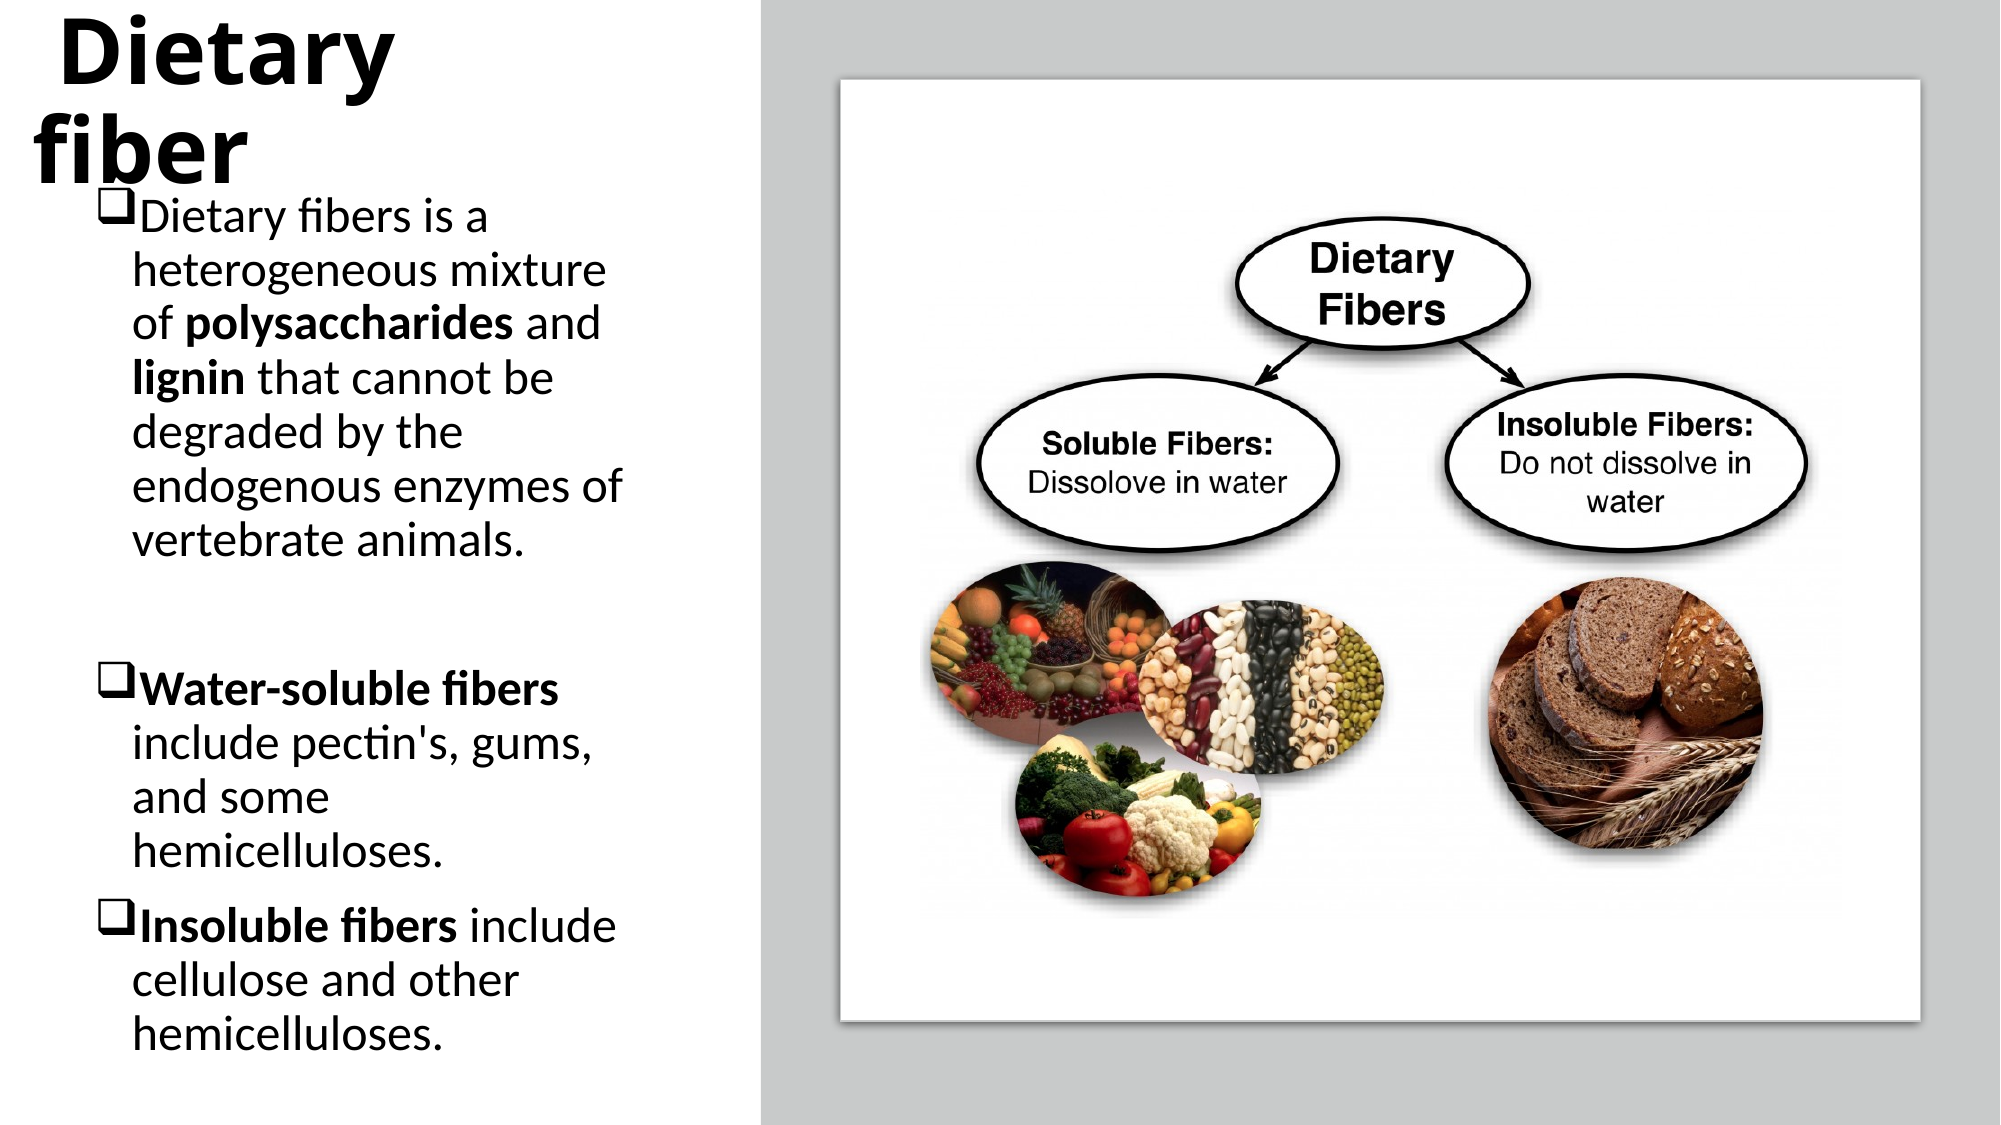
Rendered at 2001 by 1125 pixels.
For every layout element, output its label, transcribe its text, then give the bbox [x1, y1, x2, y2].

title Dietary fiber [17, 0, 593, 237]
text_box [760, 0, 2000, 1125]
text_box [839, 78, 1922, 1022]
list Dietary fibers is a heterogeneous mixture of polysaccharides and lignin that cannot be degraded by the endogenous enzymes of vertebrate animals. Water-soluble fibers include pectin's, gums, and some hemicelluloses. Insoluble fibers include cellulose and other hemicelluloses. [79, 181, 655, 803]
picture [919, 181, 1842, 919]
